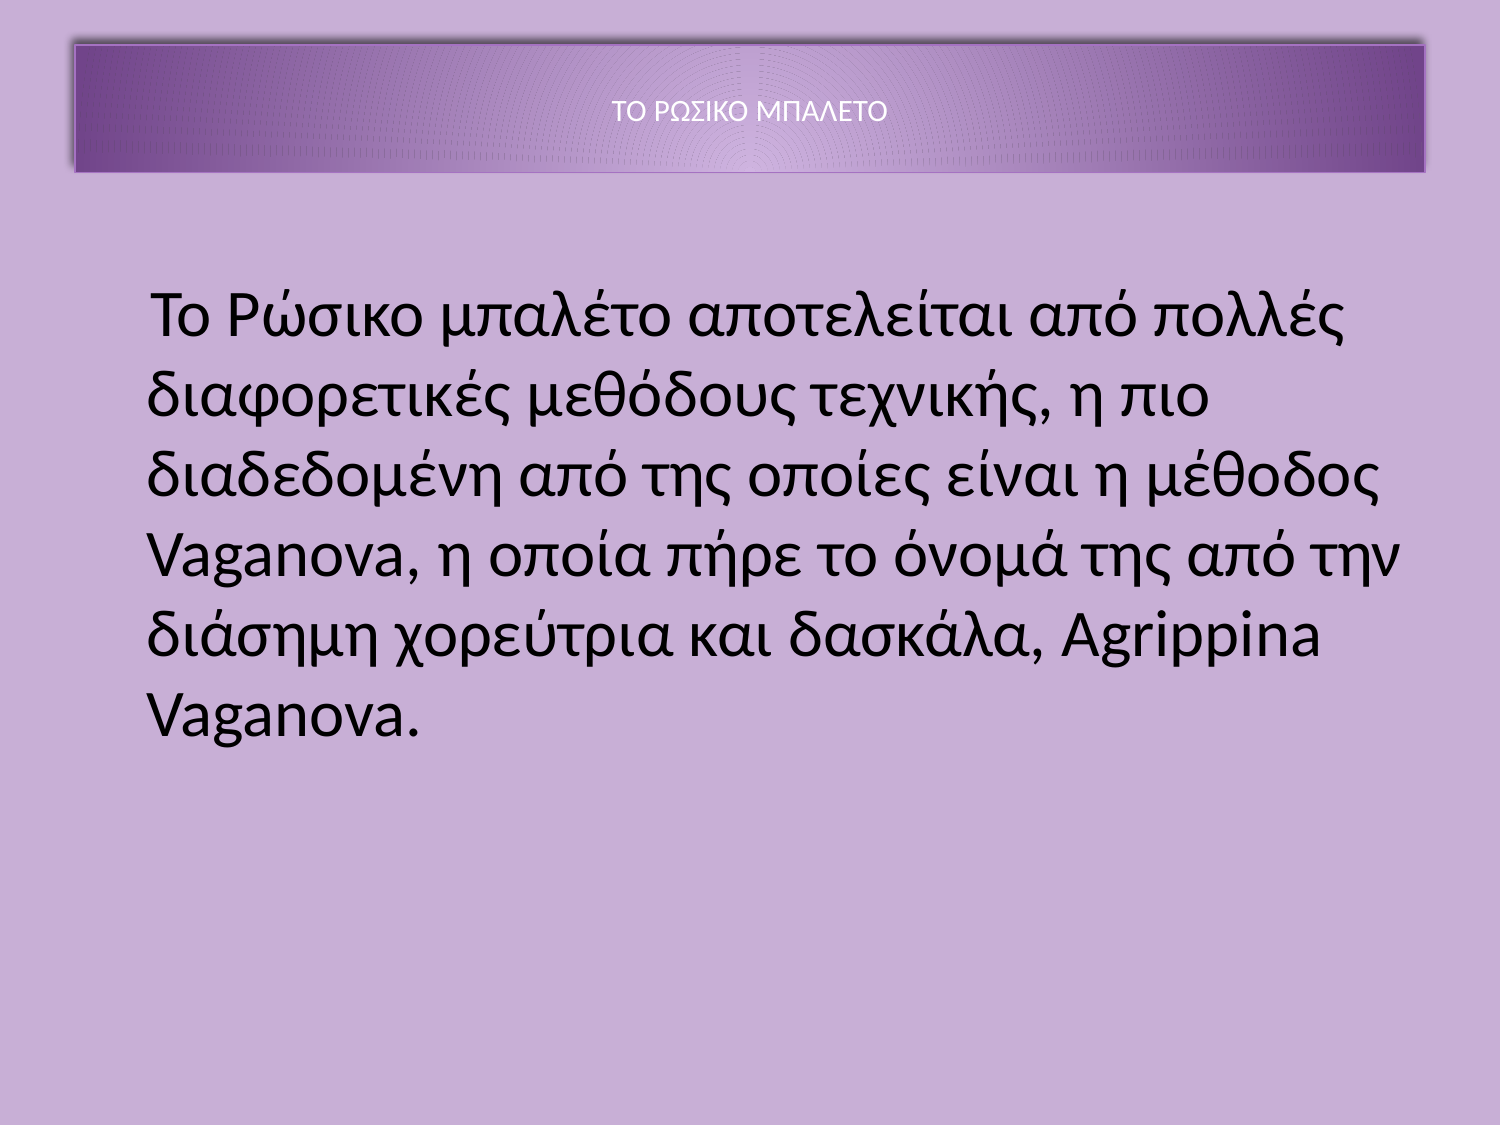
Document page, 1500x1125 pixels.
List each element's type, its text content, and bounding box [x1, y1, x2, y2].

list Το Ρώσικο μπαλέτο αποτελείται από πολλές διαφορετικές μεθόδους τεχνικής, η πιο διαδεδομένη από της οποίες είναι η μέθοδος Vaganova, η οποία πήρε το όνομά της από την διάσημη χορεύτρια και δασκάλα, Agrippina Vaganova. [75, 262, 1425, 1005]
title Το ΡΩσικο μπαλΕτο [74, 44, 1426, 173]
